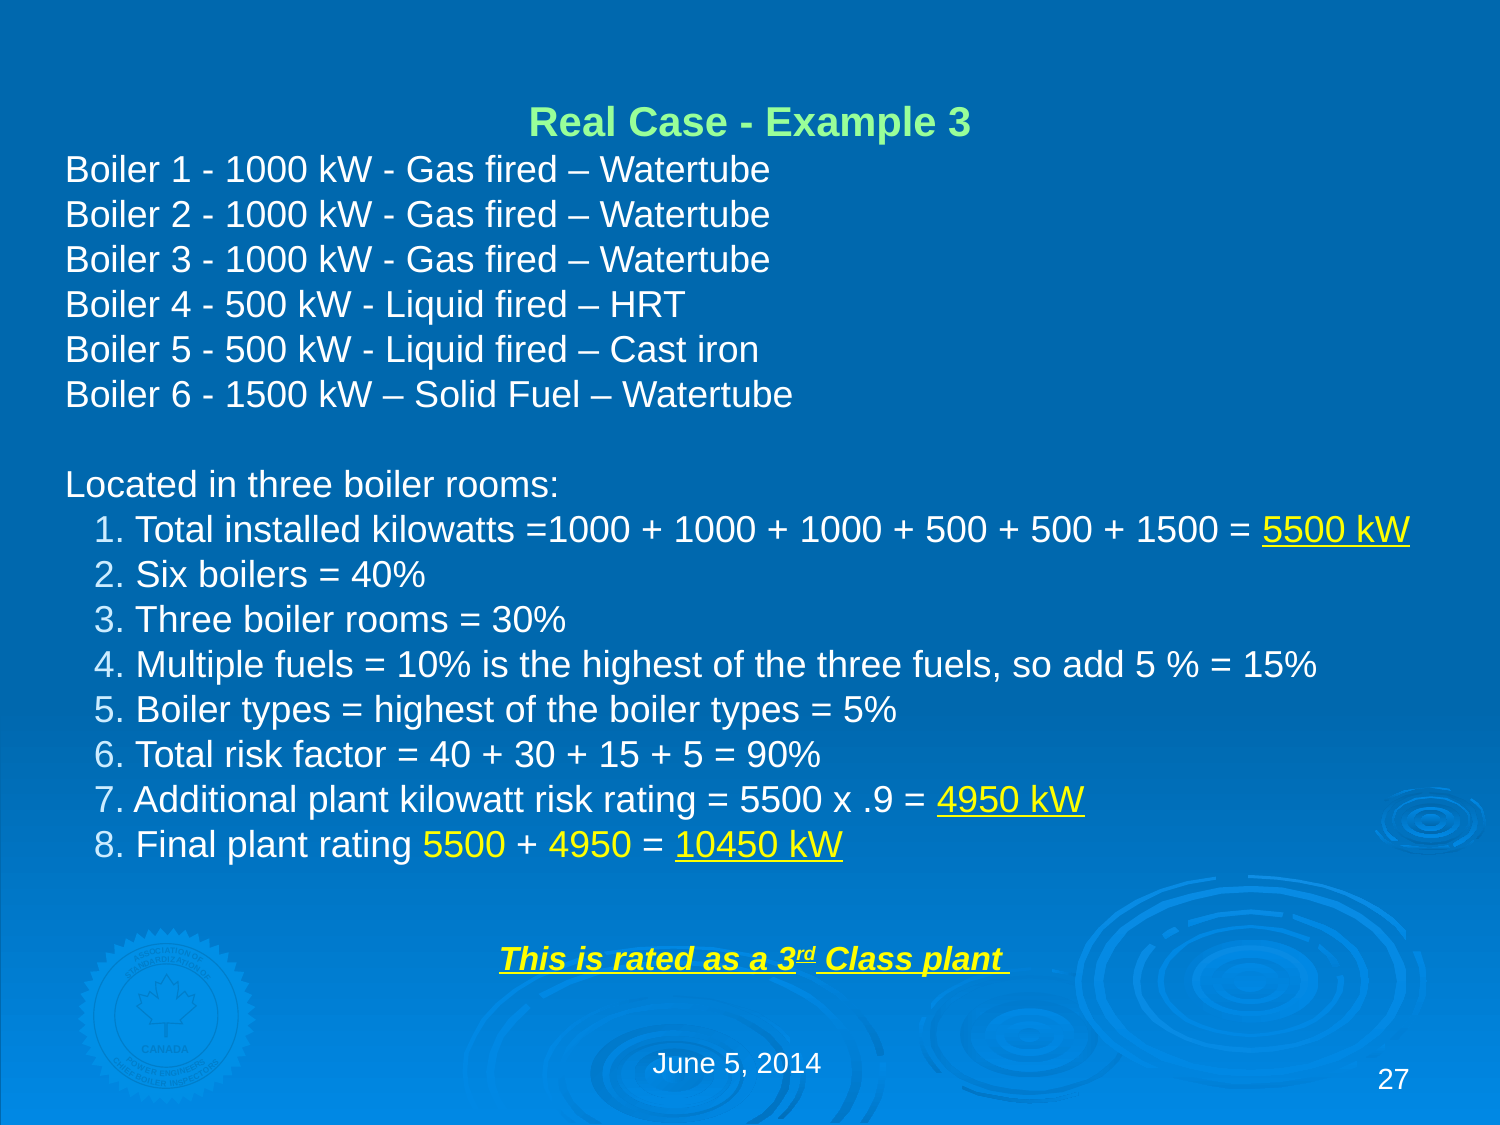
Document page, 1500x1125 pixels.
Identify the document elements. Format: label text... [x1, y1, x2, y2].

slide_number 27 [1074, 1024, 1425, 1103]
text_box Real Case - Example 3 Boiler 1 - 1000 kW - Gas fired – Watertube Boiler 2 - 1000 kW - Gas fired – Watertube Boiler 3 - 1000 kW - Gas fired – Watertube Boiler 4 - 500 kW - Liquid fired – HRT Boiler 5 - 500 kW - Liquid fired – Cast iron Boiler 6 - 1500 kW – Solid Fuel – Watertube Located in three boiler rooms: 1. Total installed kilowatts =1000 + 1000 + 1000 + 500 + 500 + 1500 = 5500 kW 2. Six boilers = 40% 3. Three boiler rooms = 30% 4. Multiple fuels = 10% is the highest of the three fuels, so add 5 % = 15% 5. Boiler types = highest of the boiler types = 5% 6. Total risk factor = 40 + 30 + 15 + 5 = 90% 7. Additional plant kilowatt risk rating = 5500 x .9 = 4950 kW 8. Final plant rating 5500 + 4950 = 10450 kW [50, 87, 1450, 873]
text_box This is rated as a 3rd Class plant [99, 937, 1410, 985]
